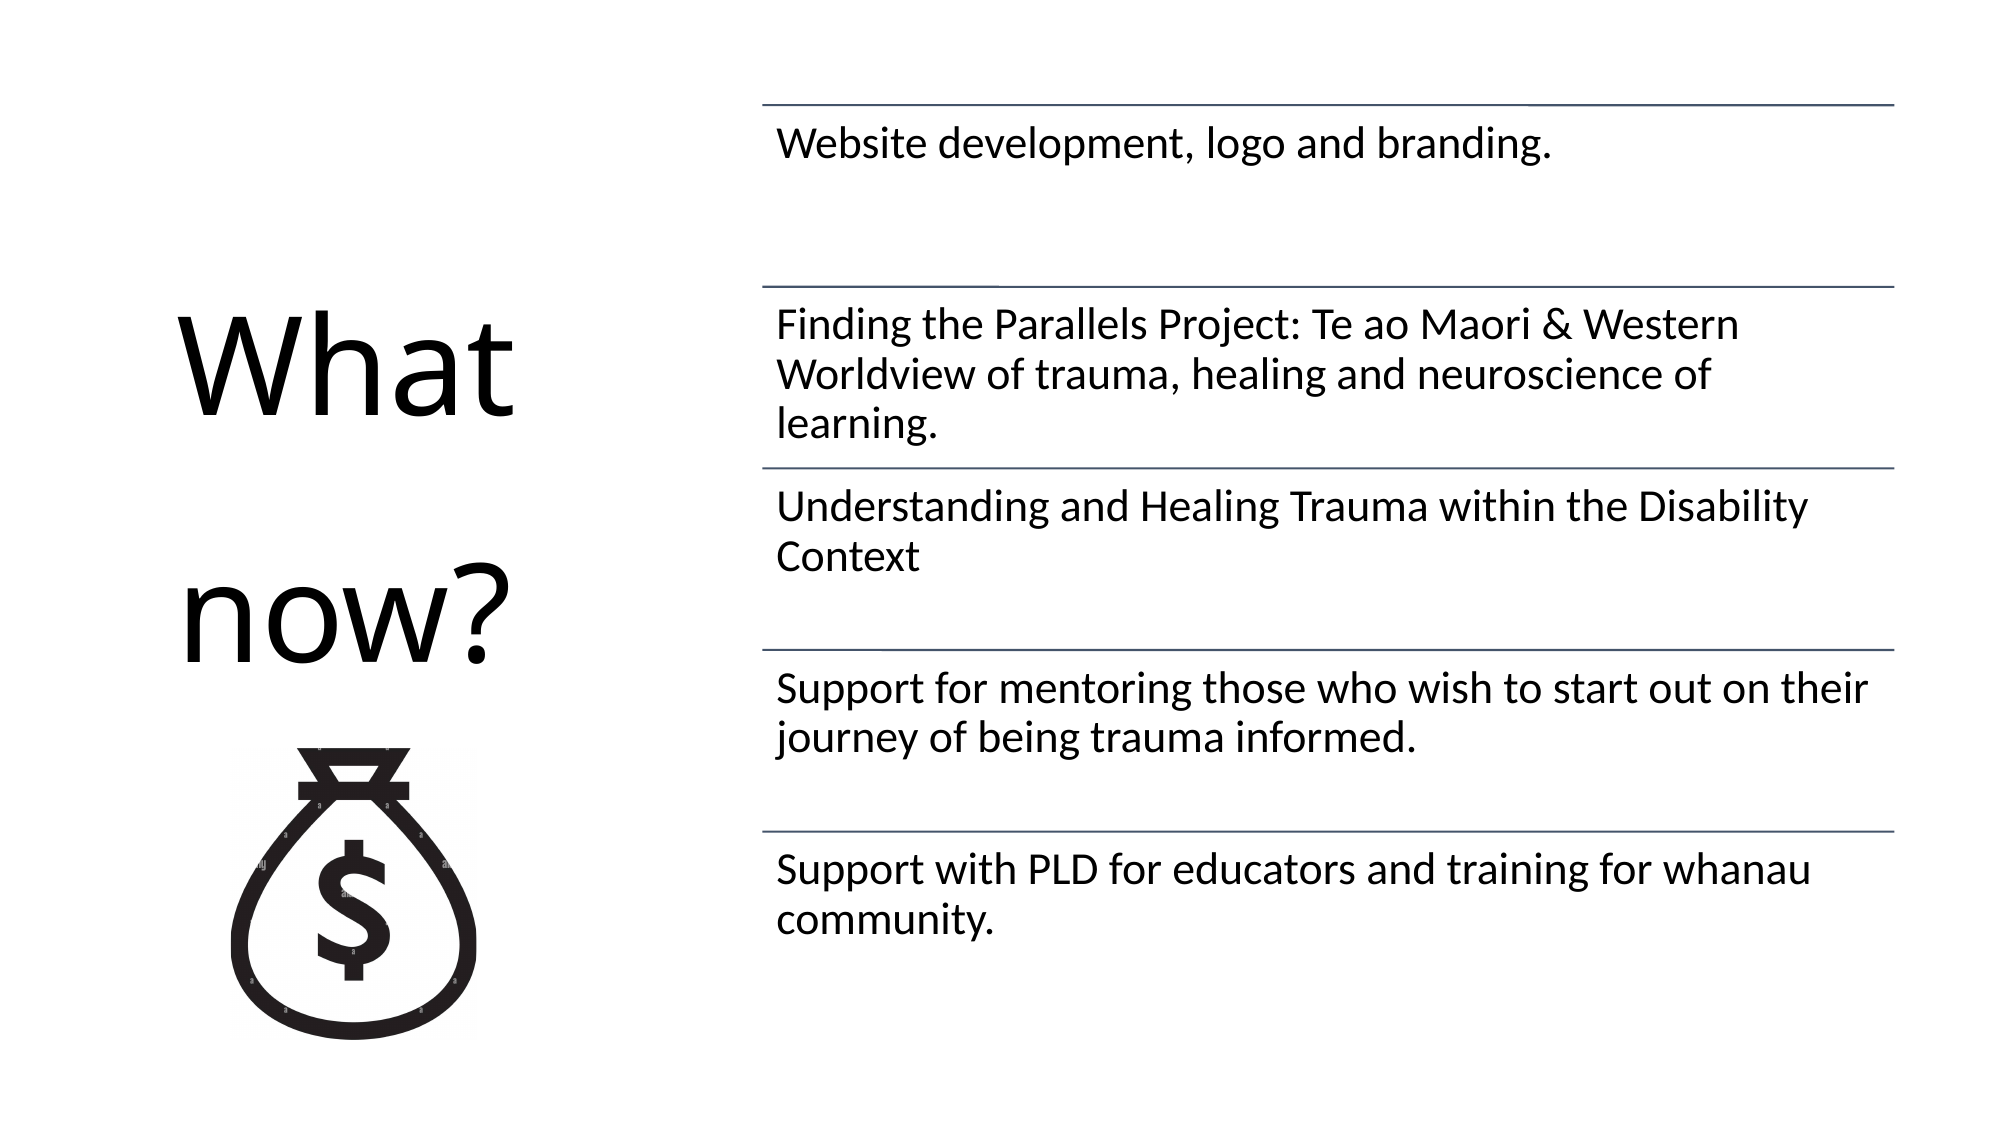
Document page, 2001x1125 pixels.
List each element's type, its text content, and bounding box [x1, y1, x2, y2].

title What now? [161, 60, 680, 1073]
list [762, 105, 1895, 1014]
picture [230, 748, 477, 1040]
